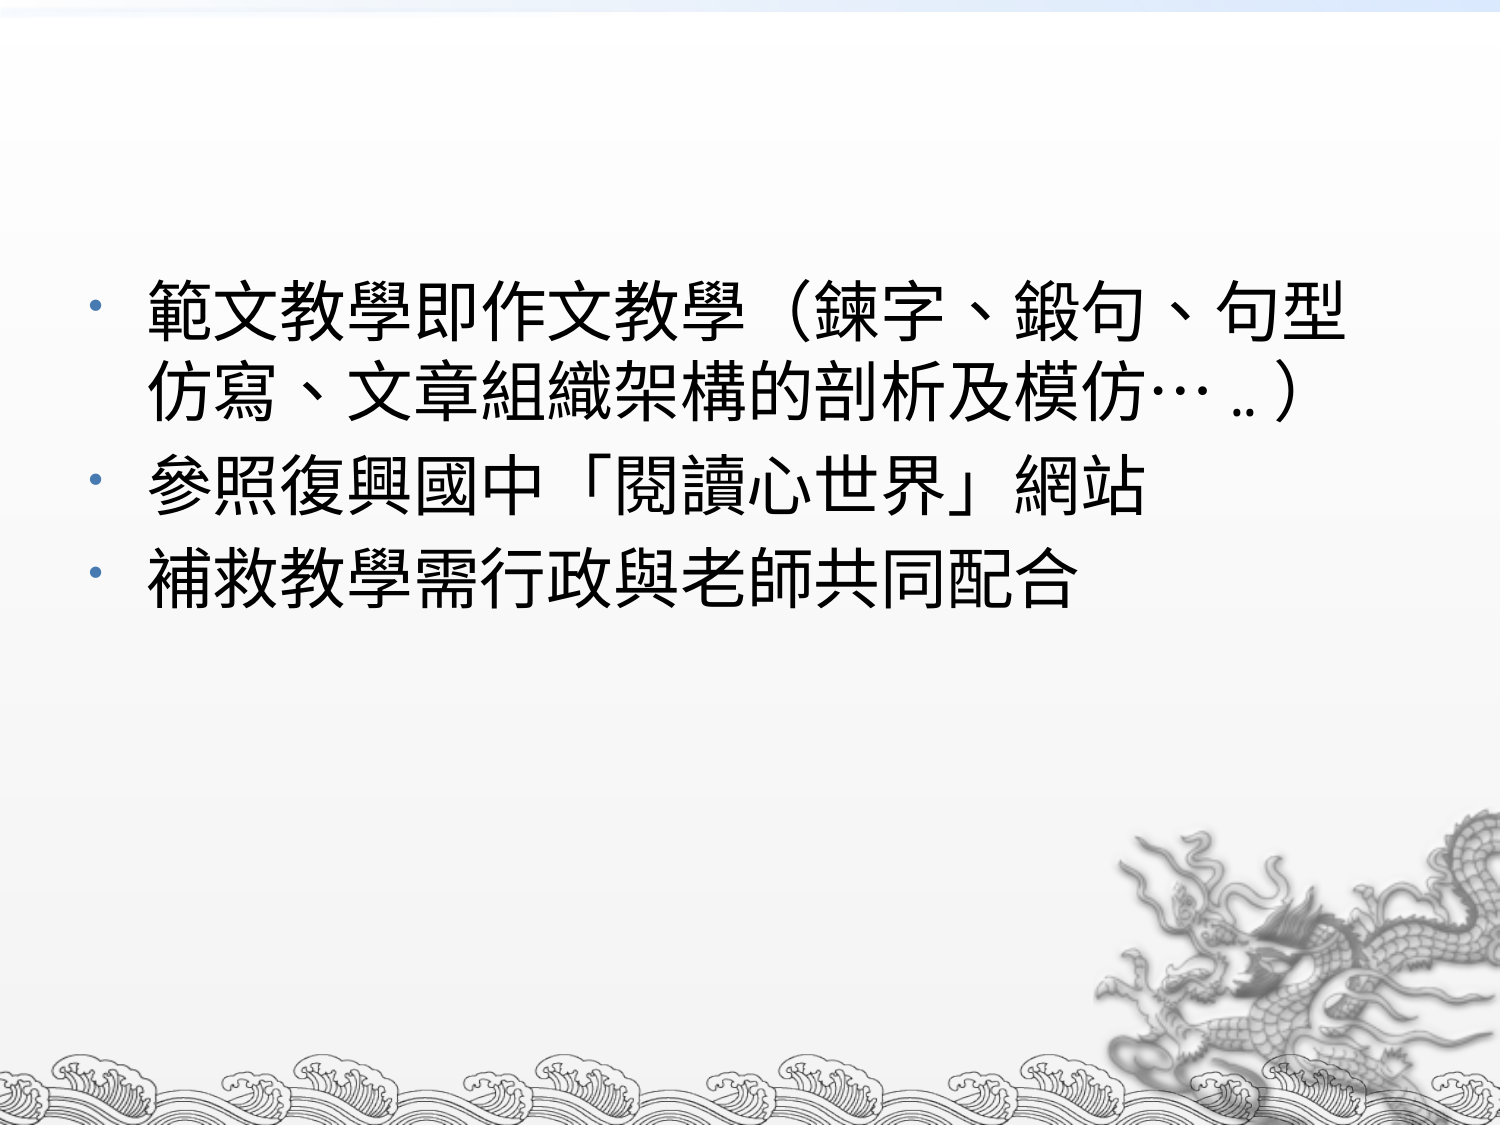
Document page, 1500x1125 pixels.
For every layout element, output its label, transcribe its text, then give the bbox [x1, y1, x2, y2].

list 範文教學即作文教學（鍊字、鍛句、句型仿寫、文章組織架構的剖析及模仿…..） 參照復興國中「閱讀心世界」網站 補救教學需行政與老師共同配合 [74, 262, 1426, 1006]
